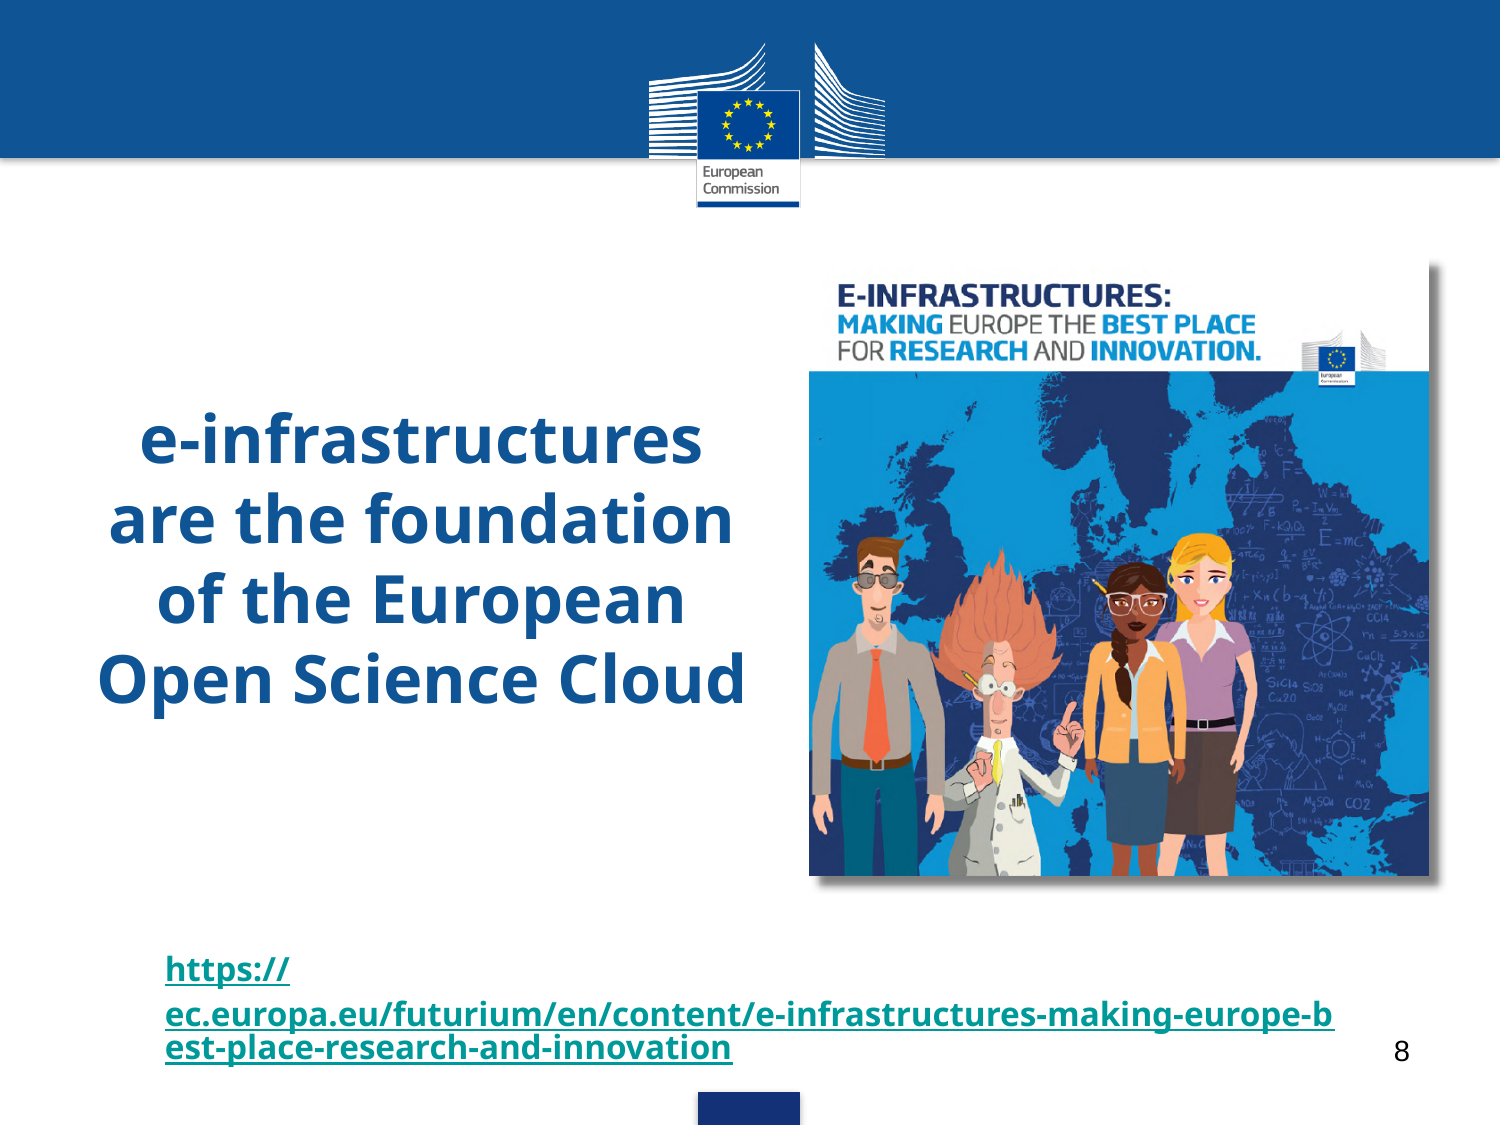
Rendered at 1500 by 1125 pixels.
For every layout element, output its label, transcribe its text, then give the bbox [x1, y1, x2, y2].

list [808, 255, 1429, 876]
picture [649, 42, 885, 208]
text_box https://ec.europa.eu/futurium/en/content/e-infrastructures-making-europe-best-place-research-and-innovation [149, 940, 1367, 1086]
title e-infrastructures are the foundation of the European Open Science Cloud [0, 219, 786, 894]
slide_number 8 [1074, 1024, 1425, 1103]
